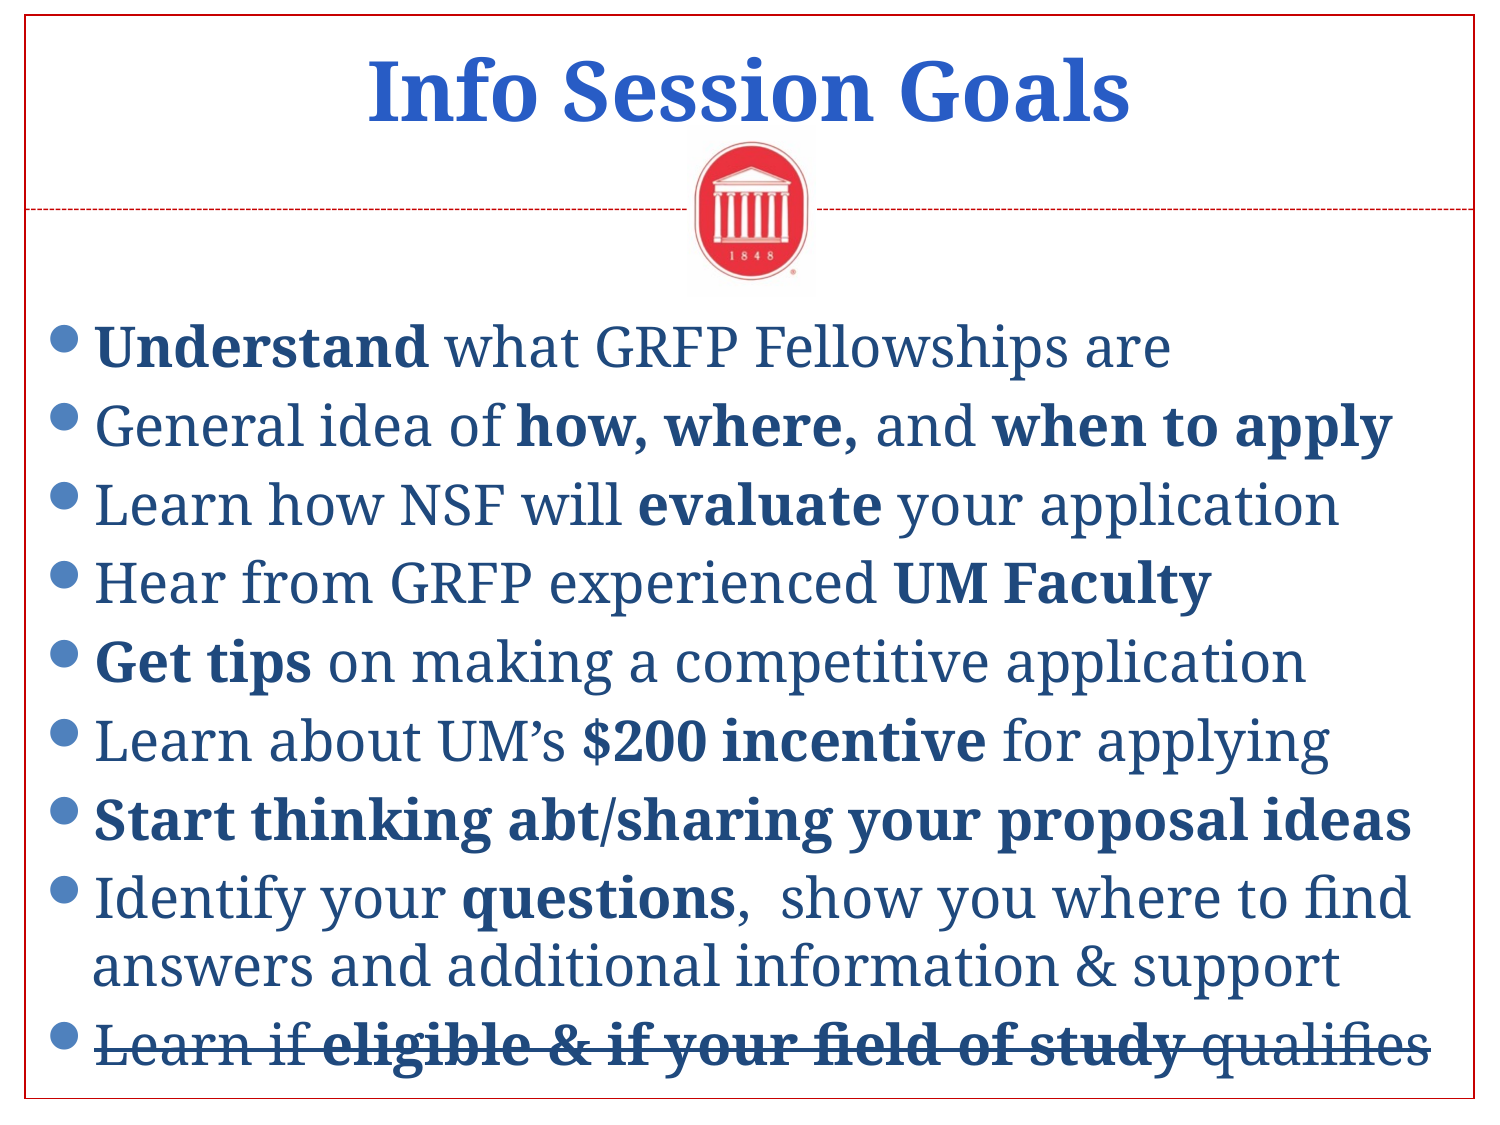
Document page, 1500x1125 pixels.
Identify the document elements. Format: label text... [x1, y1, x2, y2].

title Info Session Goals [0, 21, 1500, 147]
picture [687, 147, 816, 297]
list Understand what GRFP Fellowships are General idea of how, where, and when to apply Learn how NSF will evaluate your application Hear from GRFP experienced UM Faculty Get tips on making a competitive application Learn about UM’s $200 incentive for applying Start thinking abt/sharing your proposal ideas Identify your questions, show you where to find answers and additional information & support Learn if eligible & if your field of study qualifies [31, 303, 1480, 1096]
